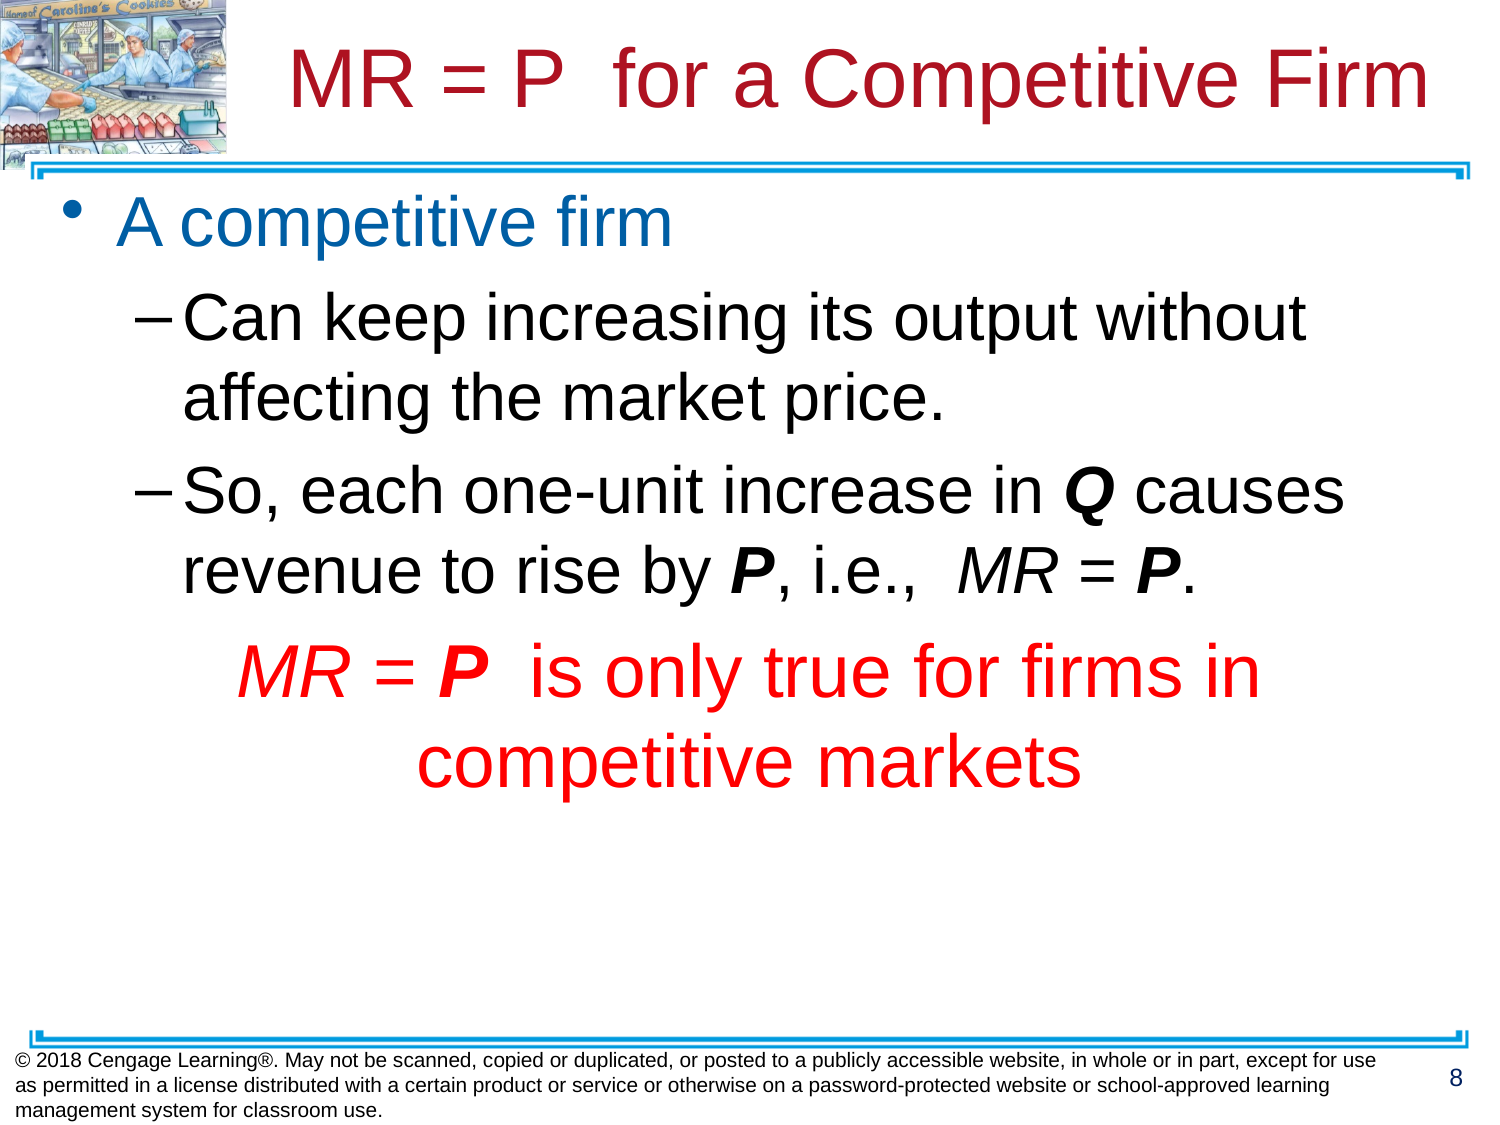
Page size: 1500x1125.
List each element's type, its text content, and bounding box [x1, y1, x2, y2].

list A competitive firm Can keep increasing its output without affecting the market price. So, each one-unit increase in Q causes revenue to rise by P, i.e., MR = P. MR = P is only true for firms in competitive markets [45, 168, 1455, 1055]
picture [25, 1024, 45, 1043]
picture [0, 0, 1475, 186]
slide_number 8 [1412, 1052, 1500, 1117]
title MR = P for a Competitive Firm [219, 16, 1500, 158]
picture [1455, 1024, 1475, 1053]
footer © 2018 Cengage Learning®. May not be scanned, copied or duplicated, or posted to a publicly accessible website, in whole or in part, except for use as permitted in a license distributed with a certain product or service or otherwise on a password-protected website or school-approved learning management system for classroom use. [0, 1043, 1412, 1125]
